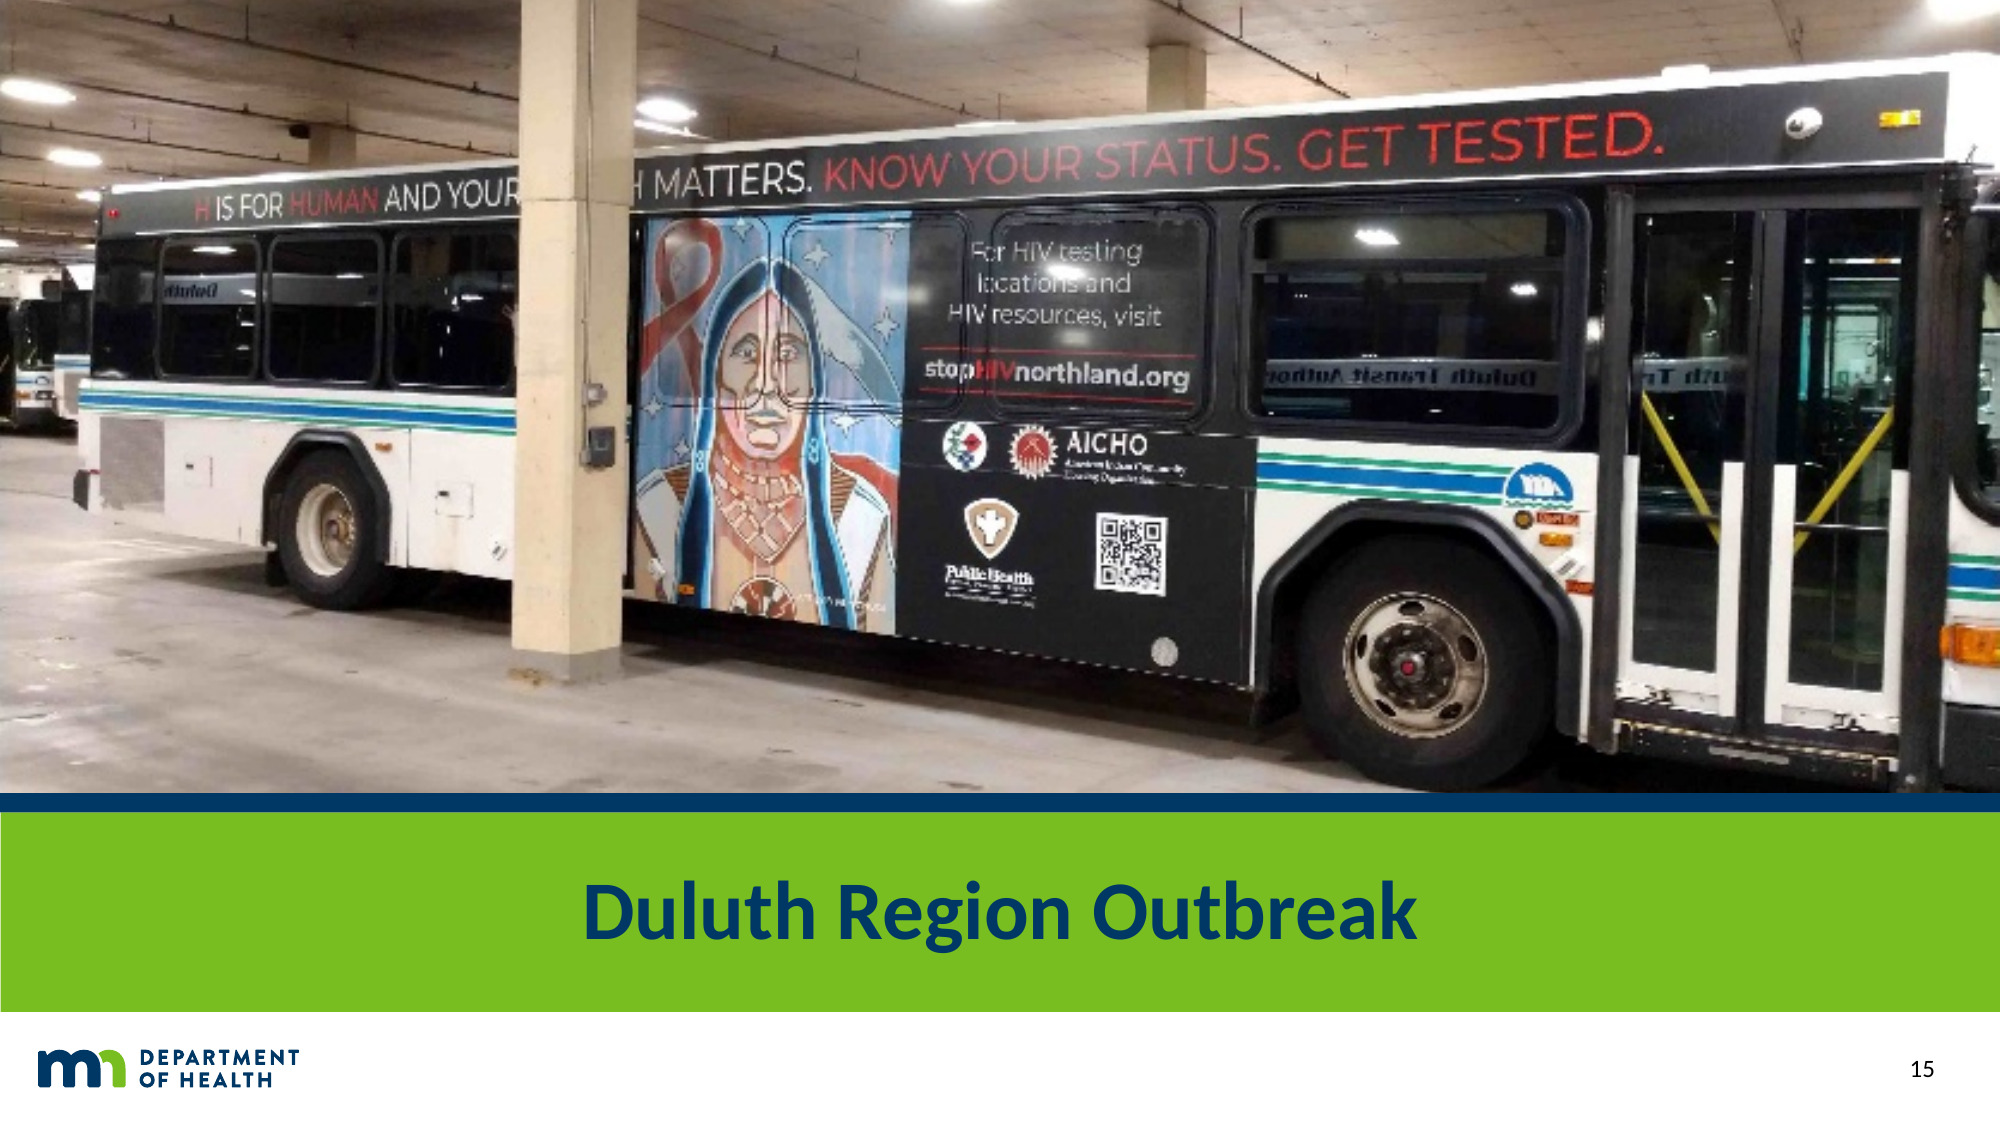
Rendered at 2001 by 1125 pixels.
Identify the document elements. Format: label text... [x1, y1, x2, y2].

picture [0, 0, 2000, 794]
title Duluth Region Outbreak [51, 812, 1950, 1012]
slide_number 15 [1710, 1037, 1951, 1098]
